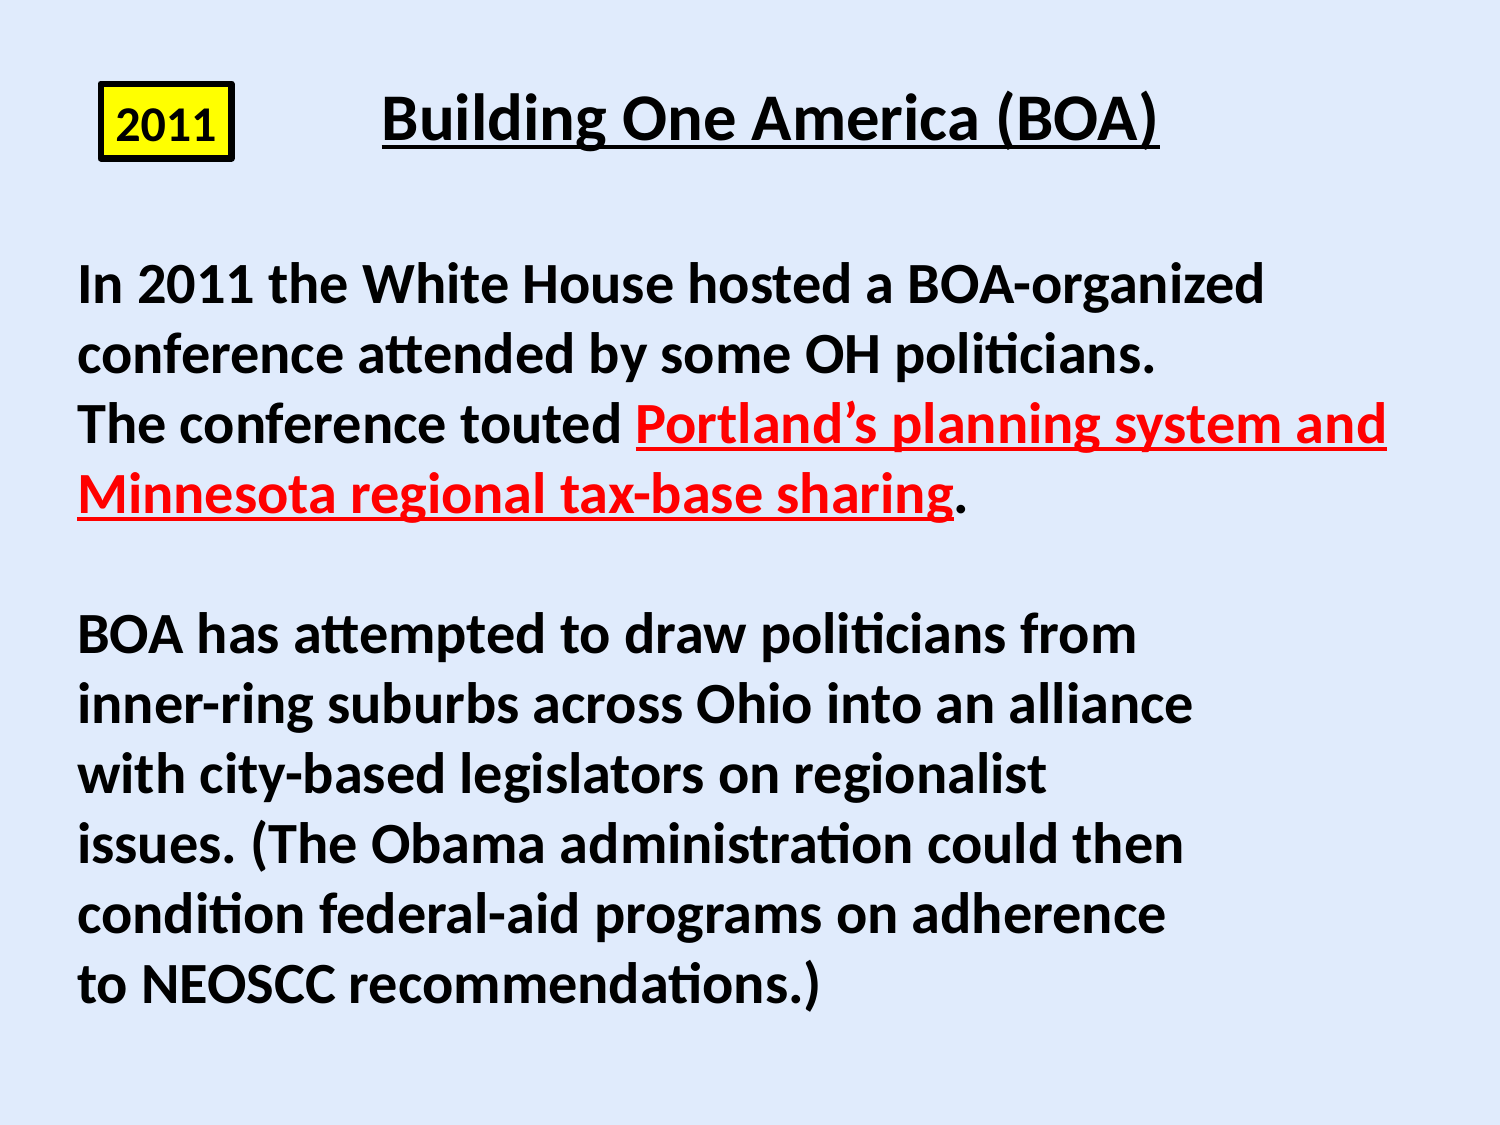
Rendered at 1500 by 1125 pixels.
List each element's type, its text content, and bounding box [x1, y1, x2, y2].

text_box Building One America (BOA) [366, 66, 1175, 161]
text_box 2011 [100, 83, 232, 159]
text_box In 2011 the White House hosted a BOA-organized conference attended by some OH politicians. The conference touted Portland’s planning system and Minnesota regional tax-base sharing. BOA has attempted to draw politicians from inner-ring suburbs across Ohio into an alliance with city-based legislators on regionalist issues. (The Obama administration could then condition federal-aid programs on adherence to NEOSCC recommendations.) [62, 237, 1463, 1023]
